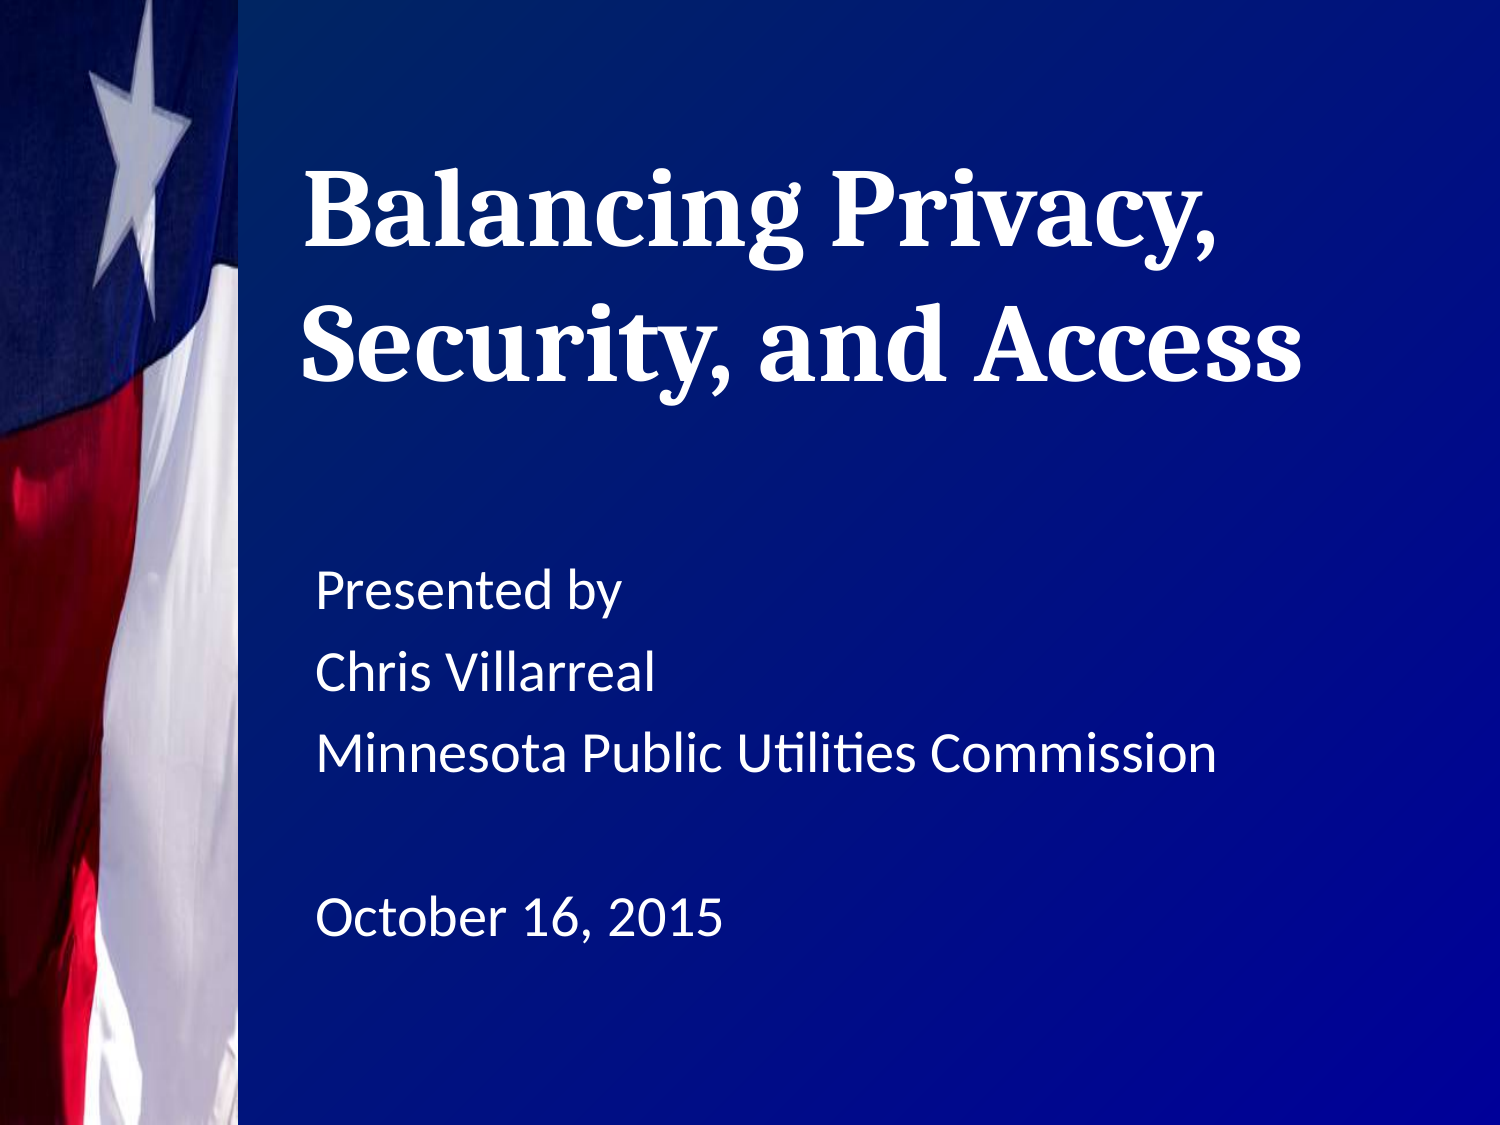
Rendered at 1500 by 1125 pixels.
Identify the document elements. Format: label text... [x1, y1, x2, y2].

title Balancing Privacy, Security, and Access [287, 87, 1500, 450]
subtitle Presented by Chris Villarreal Minnesota Public Utilities Commission October 16, 2015 [300, 462, 1475, 1013]
picture [0, 0, 238, 1125]
